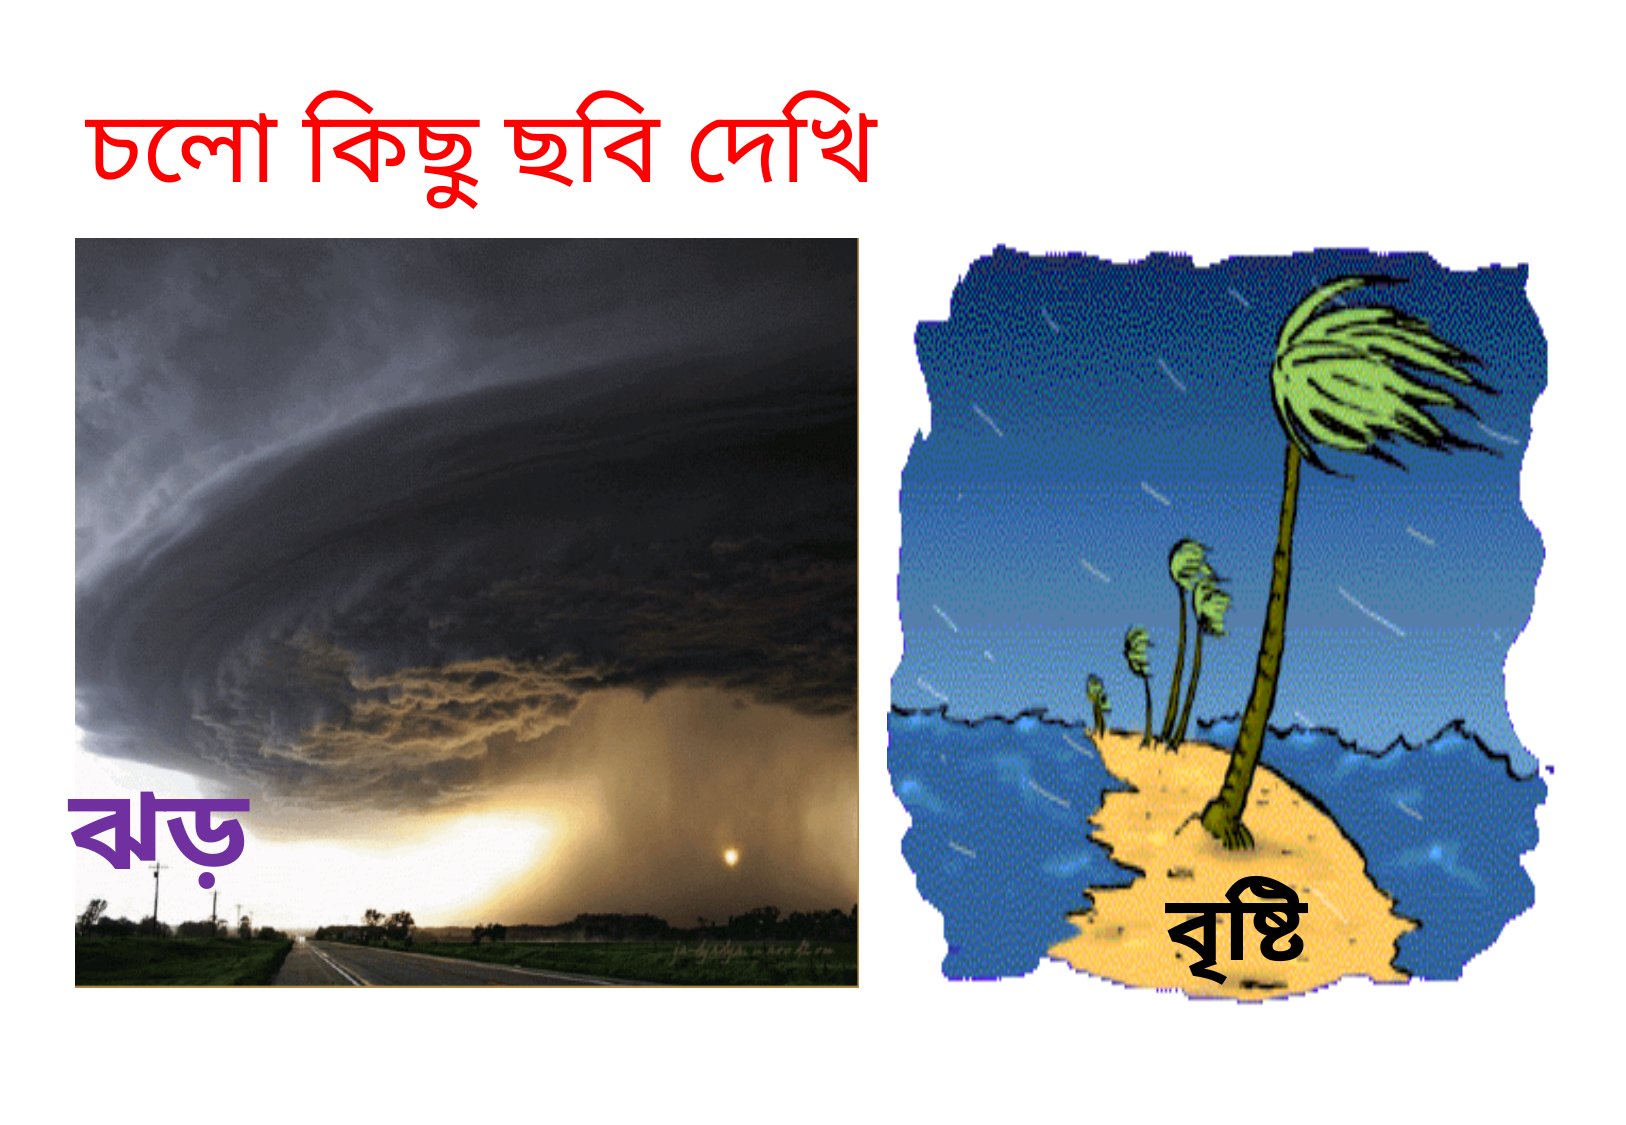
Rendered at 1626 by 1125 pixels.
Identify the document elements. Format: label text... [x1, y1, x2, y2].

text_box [887, 238, 1563, 1013]
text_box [74, 238, 859, 988]
text_box চলো কিছু ছবি দেখি [71, 75, 918, 210]
